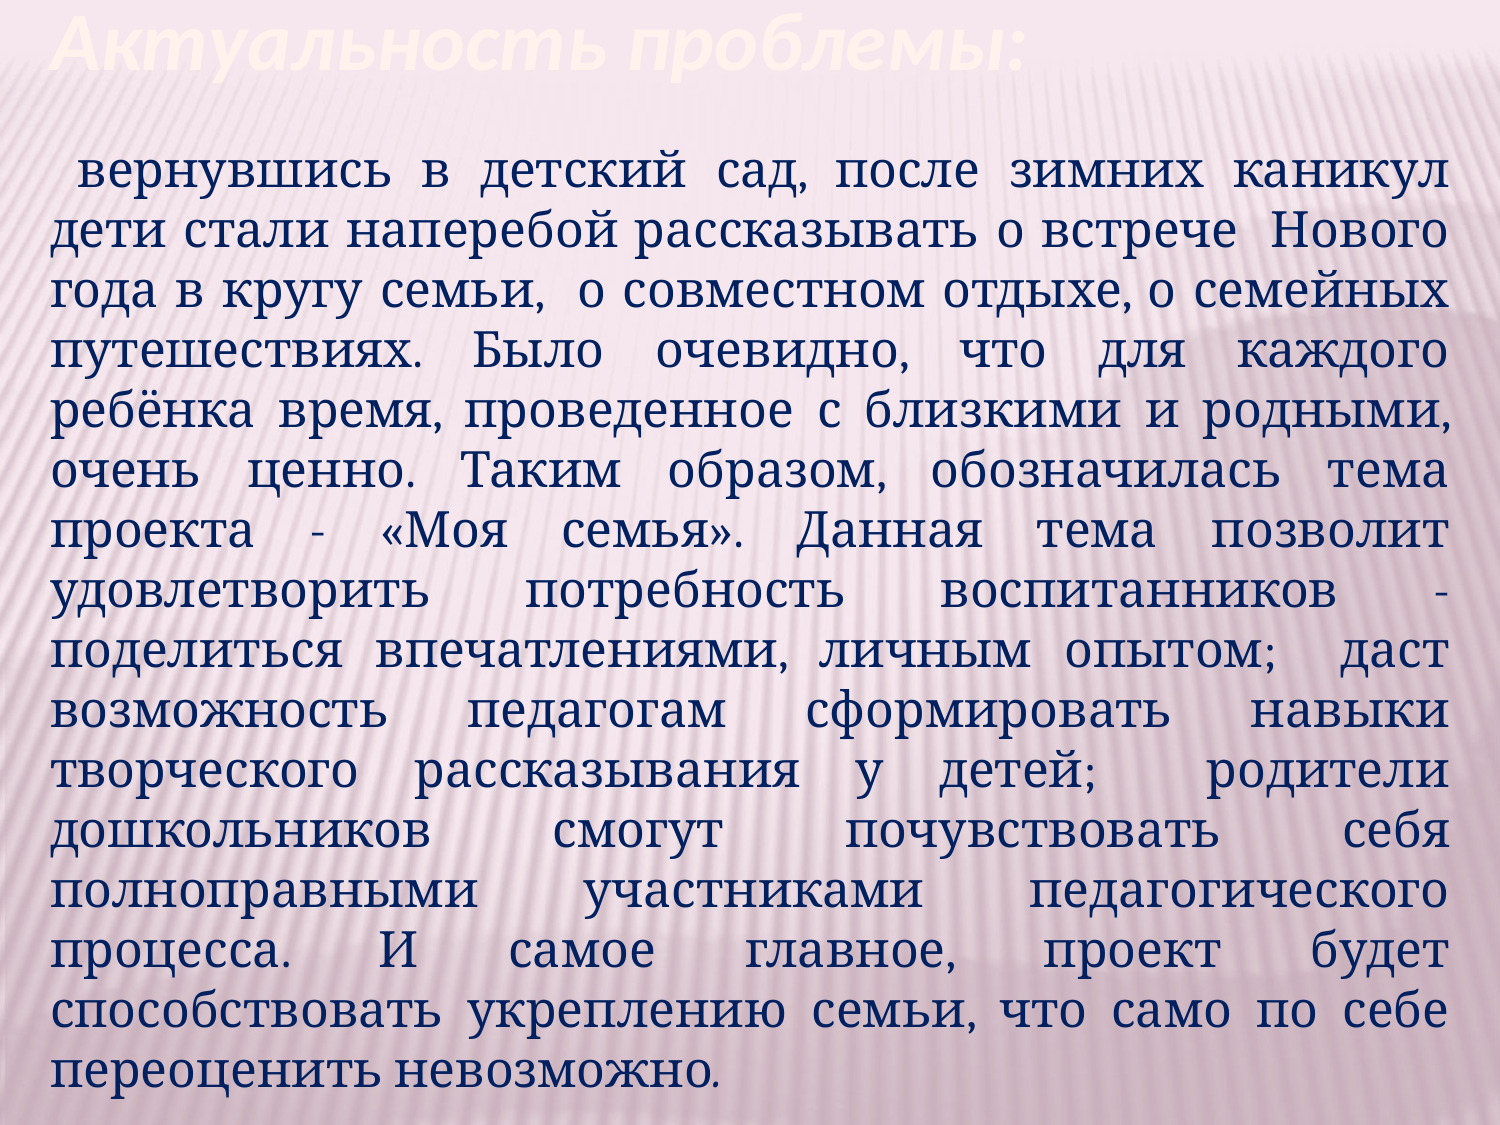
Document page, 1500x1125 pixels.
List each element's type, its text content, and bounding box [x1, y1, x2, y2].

text_box Актуальность проблемы: вернувшись в детский сад, после зимних каникул дети стали наперебой рассказывать о встрече Нового года в кругу семьи, о совместном отдыхе, о семейных путешествиях. Было очевидно, что для каждого ребёнка время, проведенное с близкими и родными, очень ценно. Таким образом, обозначилась тема проекта - «Моя семья». Данная тема позволит удовлетворить потребность воспитанников - поделиться впечатлениями, личным опытом; даст возможность педагогам сформировать навыки творческого рассказывания у детей; родители дошкольников смогут почувствовать себя полноправными участниками педагогического процесса. И самое главное, проект будет способствовать укреплению семьи, что само по себе переоценить невозможно. [35, 0, 1465, 1105]
